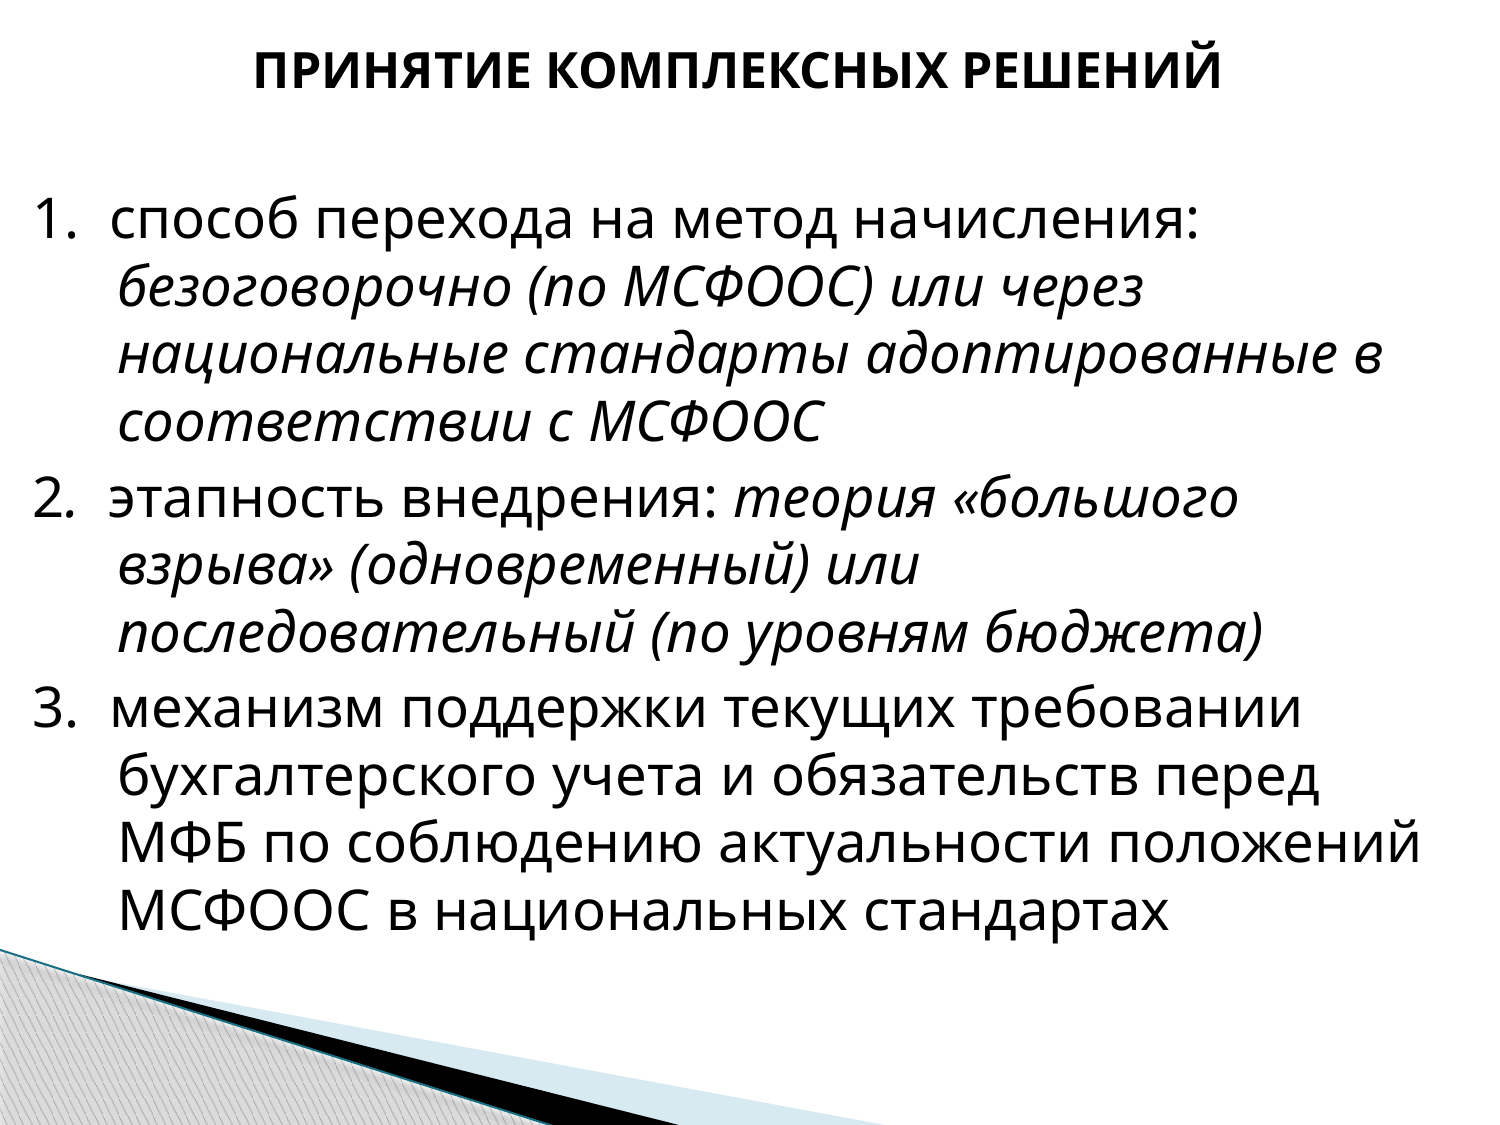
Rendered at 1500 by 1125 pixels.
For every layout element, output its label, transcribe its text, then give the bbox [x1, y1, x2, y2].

list ПРИНЯТИЕ КОМПЛЕКСНЫХ РЕШЕНИЙ 1. способ перехода на метод начисления: безоговорочно (по МСФООС) или через национальные стандарты адоптированные в соответствии с МСФООС 2. этапность внедрения: теория «большого взрыва» (одновременный) или последовательный (по уровням бюджета) 3. механизм поддержки текущих требовании бухгалтерского учета и обязательств перед МФБ по соблюдению актуальности положений МСФООС в национальных стандартах [0, 30, 1459, 1059]
